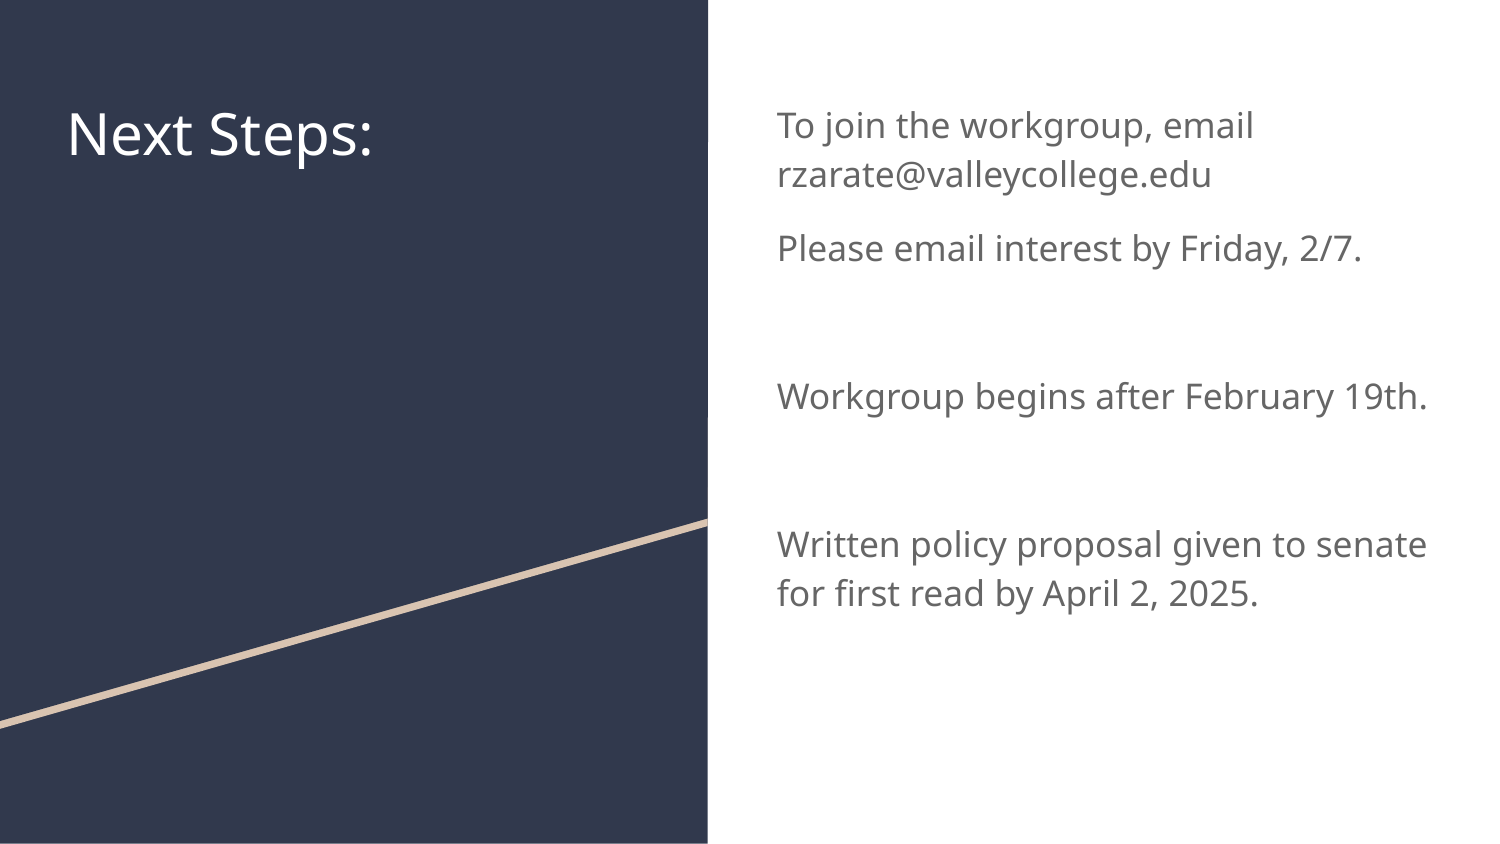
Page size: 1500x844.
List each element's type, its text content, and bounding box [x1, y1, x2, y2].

title Next Steps: [51, 82, 660, 494]
list To join the workgroup, email rzarate@valleycollege.edu Please email interest by Friday, 2/7. Workgroup begins after February 19th. Written policy proposal given to senate for first read by April 2, 2025. [761, 82, 1446, 755]
